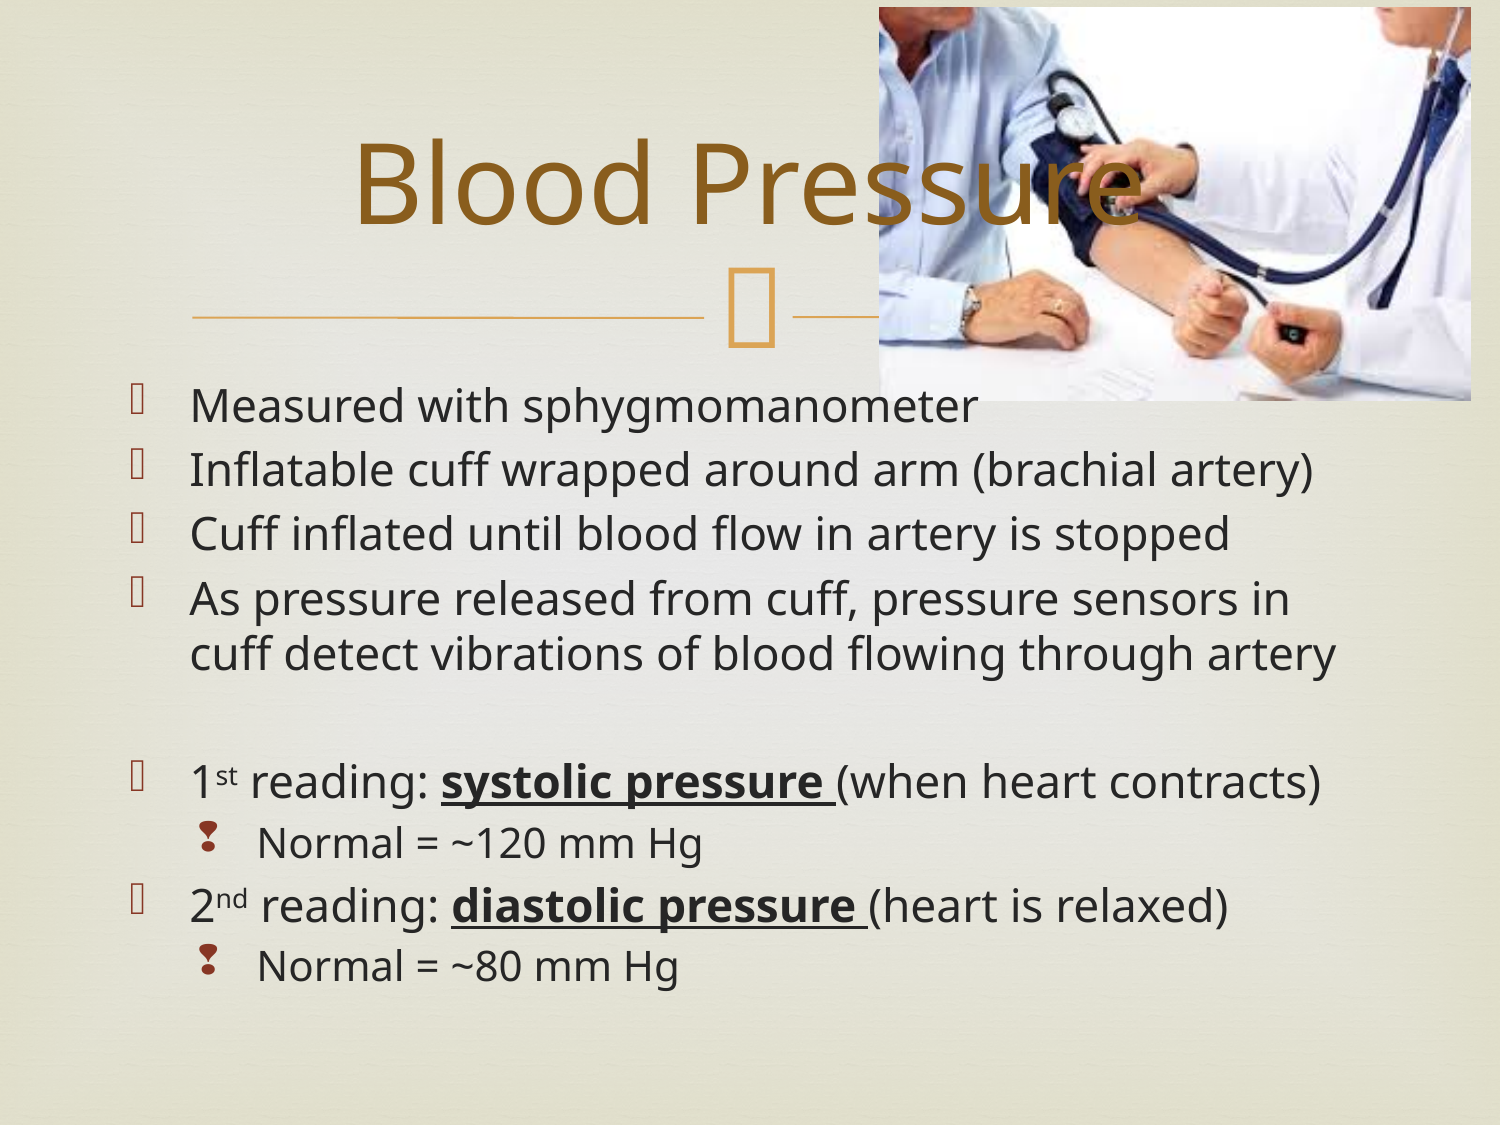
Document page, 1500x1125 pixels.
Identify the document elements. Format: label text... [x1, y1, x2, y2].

picture [879, 6, 1472, 401]
list Measured with sphygmomanometer Inflatable cuff wrapped around arm (brachial artery) Cuff inflated until blood flow in artery is stopped As pressure released from cuff, pressure sensors in cuff detect vibrations of blood flowing through artery 1st reading: systolic pressure (when heart contracts) Normal = ~120 mm Hg 2nd reading: diastolic pressure (heart is relaxed) Normal = ~80 mm Hg [114, 368, 1386, 1005]
title Blood Pressure [112, 93, 873, 267]
